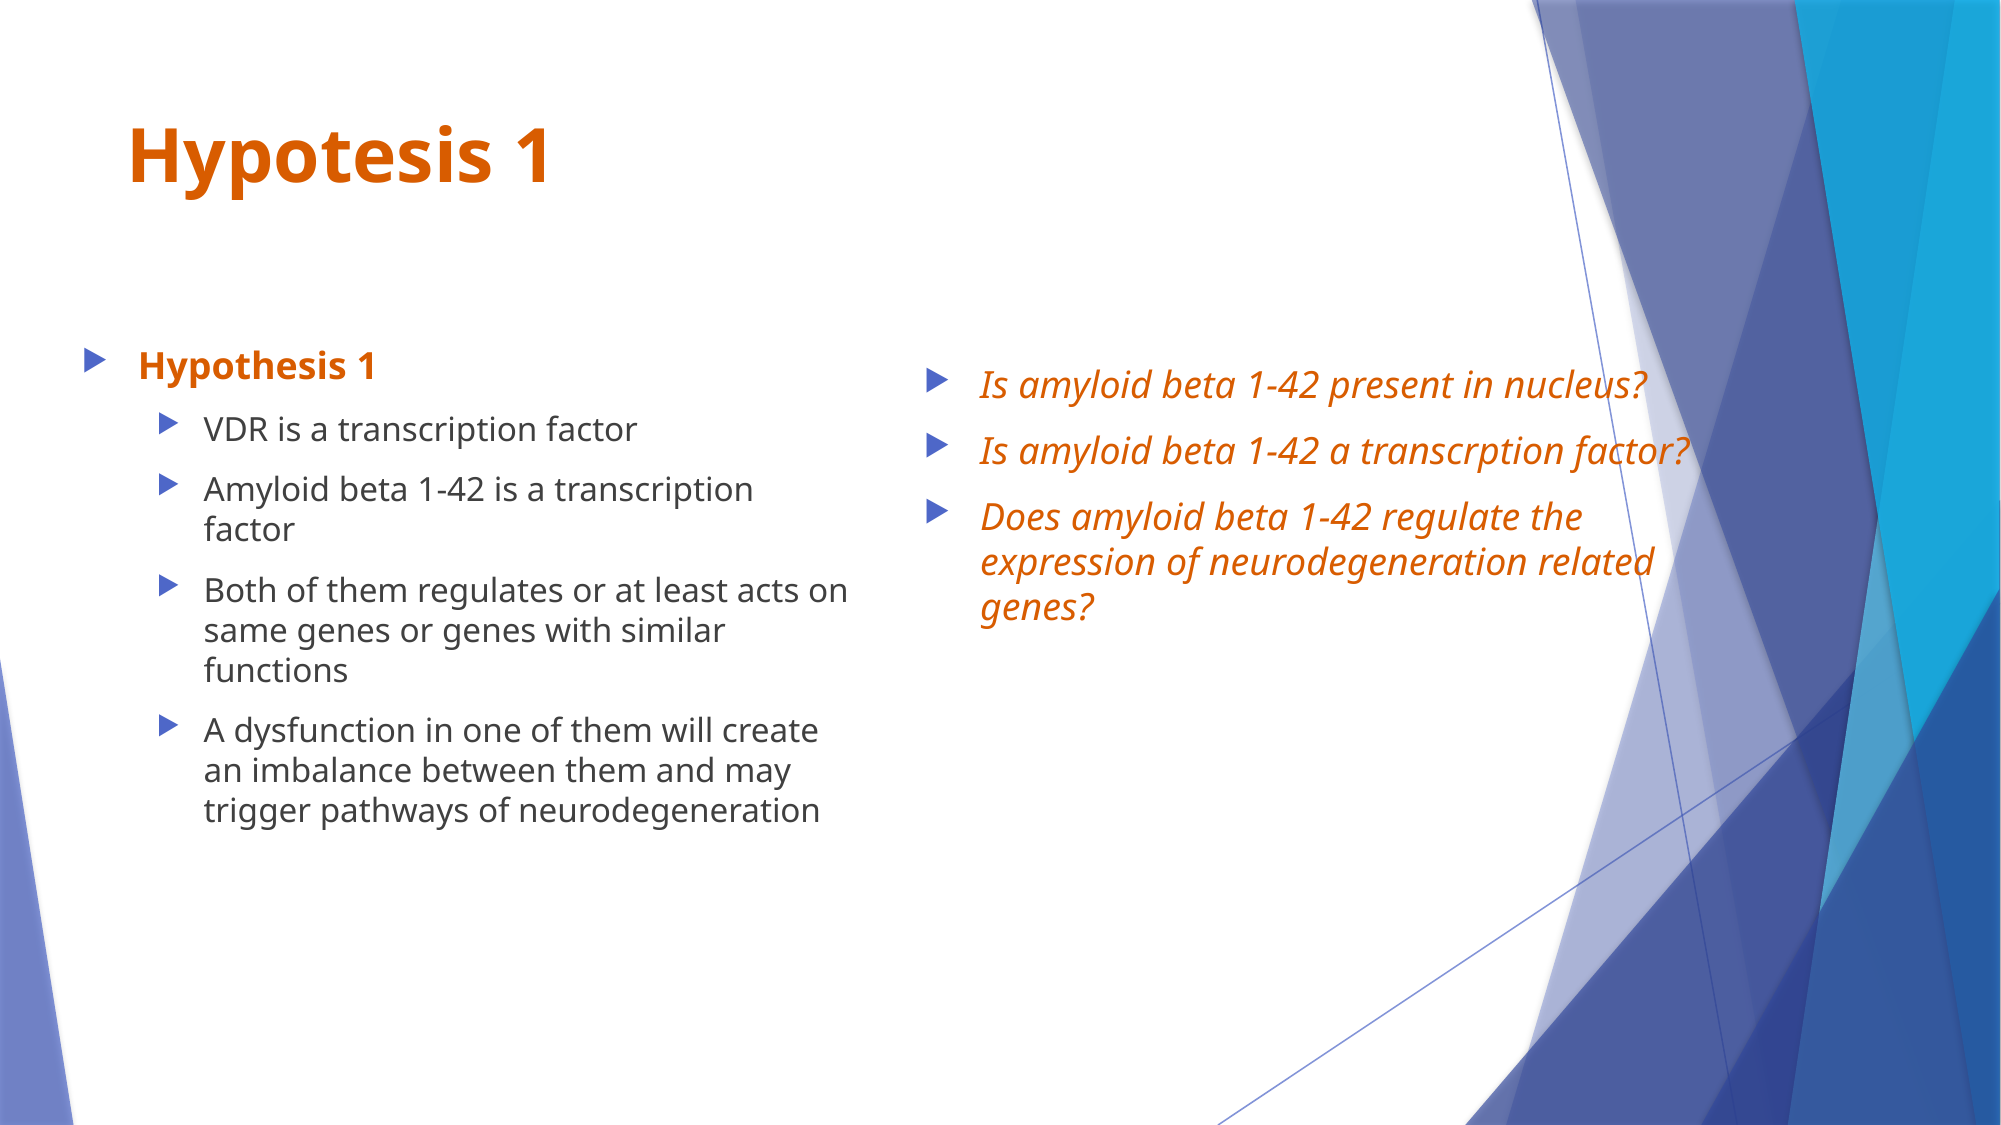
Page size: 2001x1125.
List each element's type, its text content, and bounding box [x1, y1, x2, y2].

title Hypotesis 1 [111, 99, 1522, 317]
text_box Hypothesis 1 VDR is a transcription factor Amyloid beta 1-42 is a transcription factor Both of them regulates or at least acts on same genes or genes with similar functions A dysfunction in one of them will create an imbalance between them and may trigger pathways of neurodegeneration [66, 334, 868, 971]
list Is amyloid beta 1-42 present in nucleus? Is amyloid beta 1-42 a transcrption factor? Does amyloid beta 1-42 regulate the expression of neurodegeneration related genes? [908, 354, 1736, 991]
